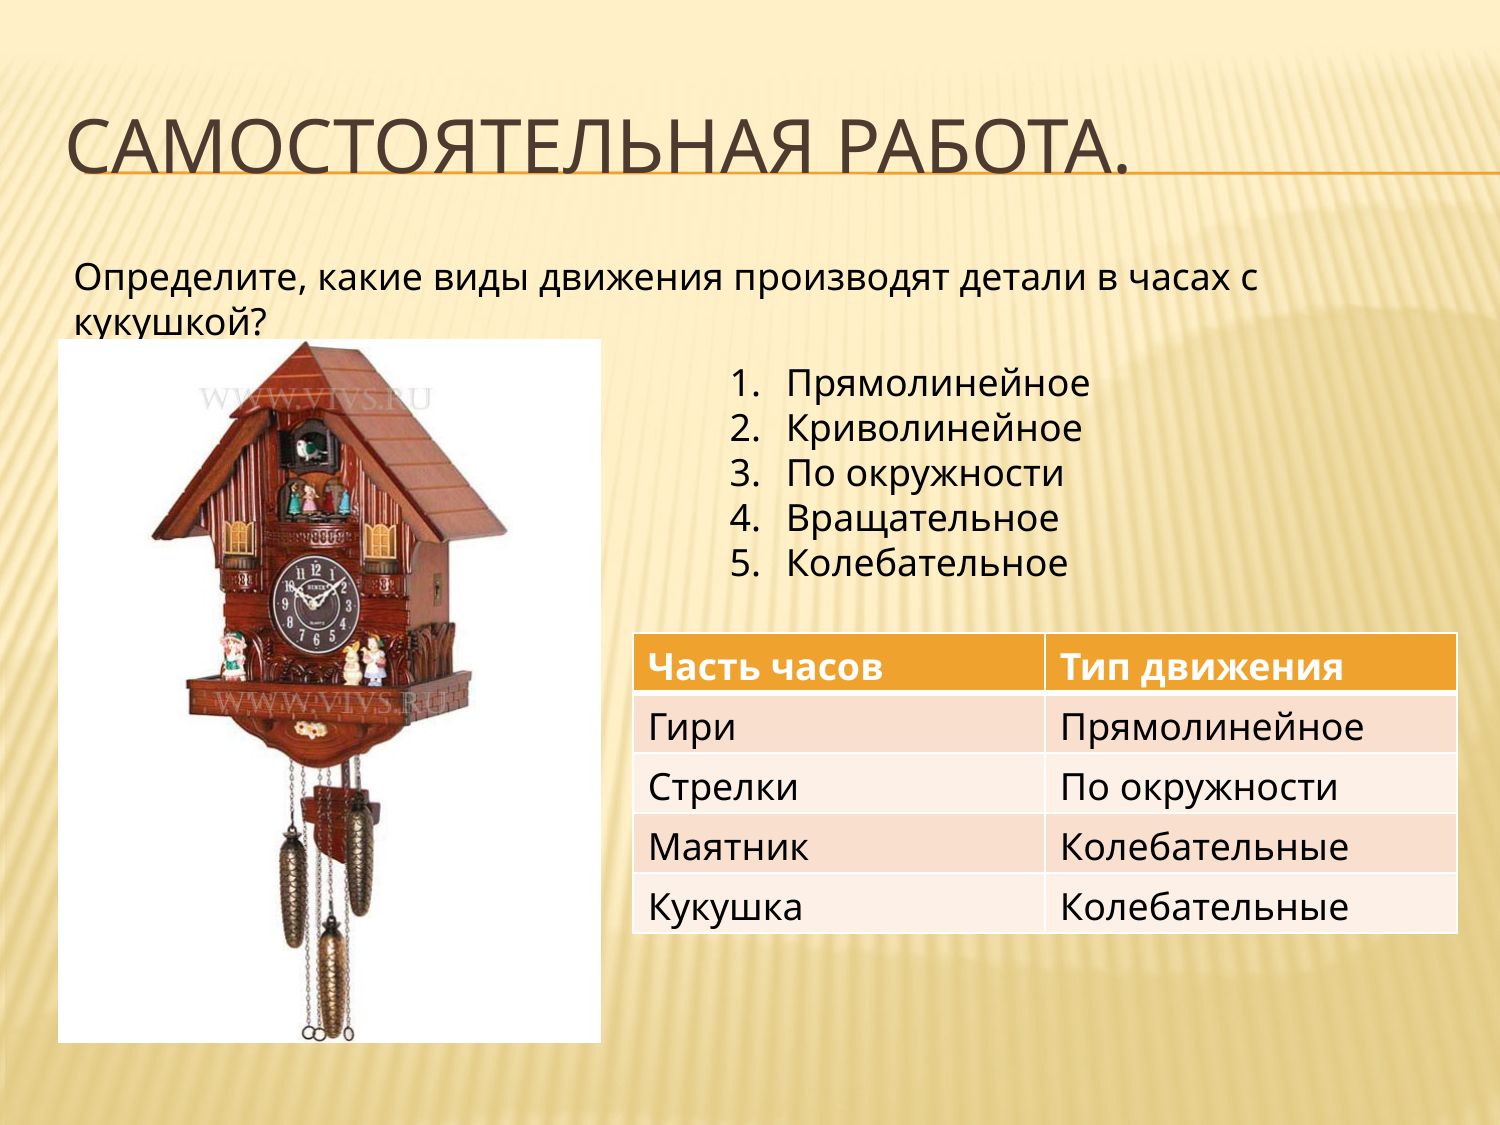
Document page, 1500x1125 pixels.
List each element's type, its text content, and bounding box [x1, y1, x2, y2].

table_header Тип движения [1046, 634, 1456, 690]
table_cell Стрелки [634, 754, 1044, 812]
text_box Прямолинейное Криволинейное По окружности Вращательное Колебательное [714, 351, 1407, 592]
table_cell Маятник [634, 814, 1044, 872]
table_cell Кукушка [634, 874, 1044, 932]
table_cell Колебательные [1046, 874, 1456, 932]
title Самостоятельная работа. [49, 75, 1475, 213]
table_cell Гири [634, 696, 1044, 752]
picture [58, 339, 602, 1044]
table_cell Прямолинейное [1046, 696, 1456, 752]
table_cell Колебательные [1046, 814, 1456, 872]
text_box Определите, какие виды движения производят детали в часах с кукушкой? [58, 246, 1465, 351]
table_header Часть часов [634, 634, 1044, 690]
table_cell По окружности [1046, 754, 1456, 812]
